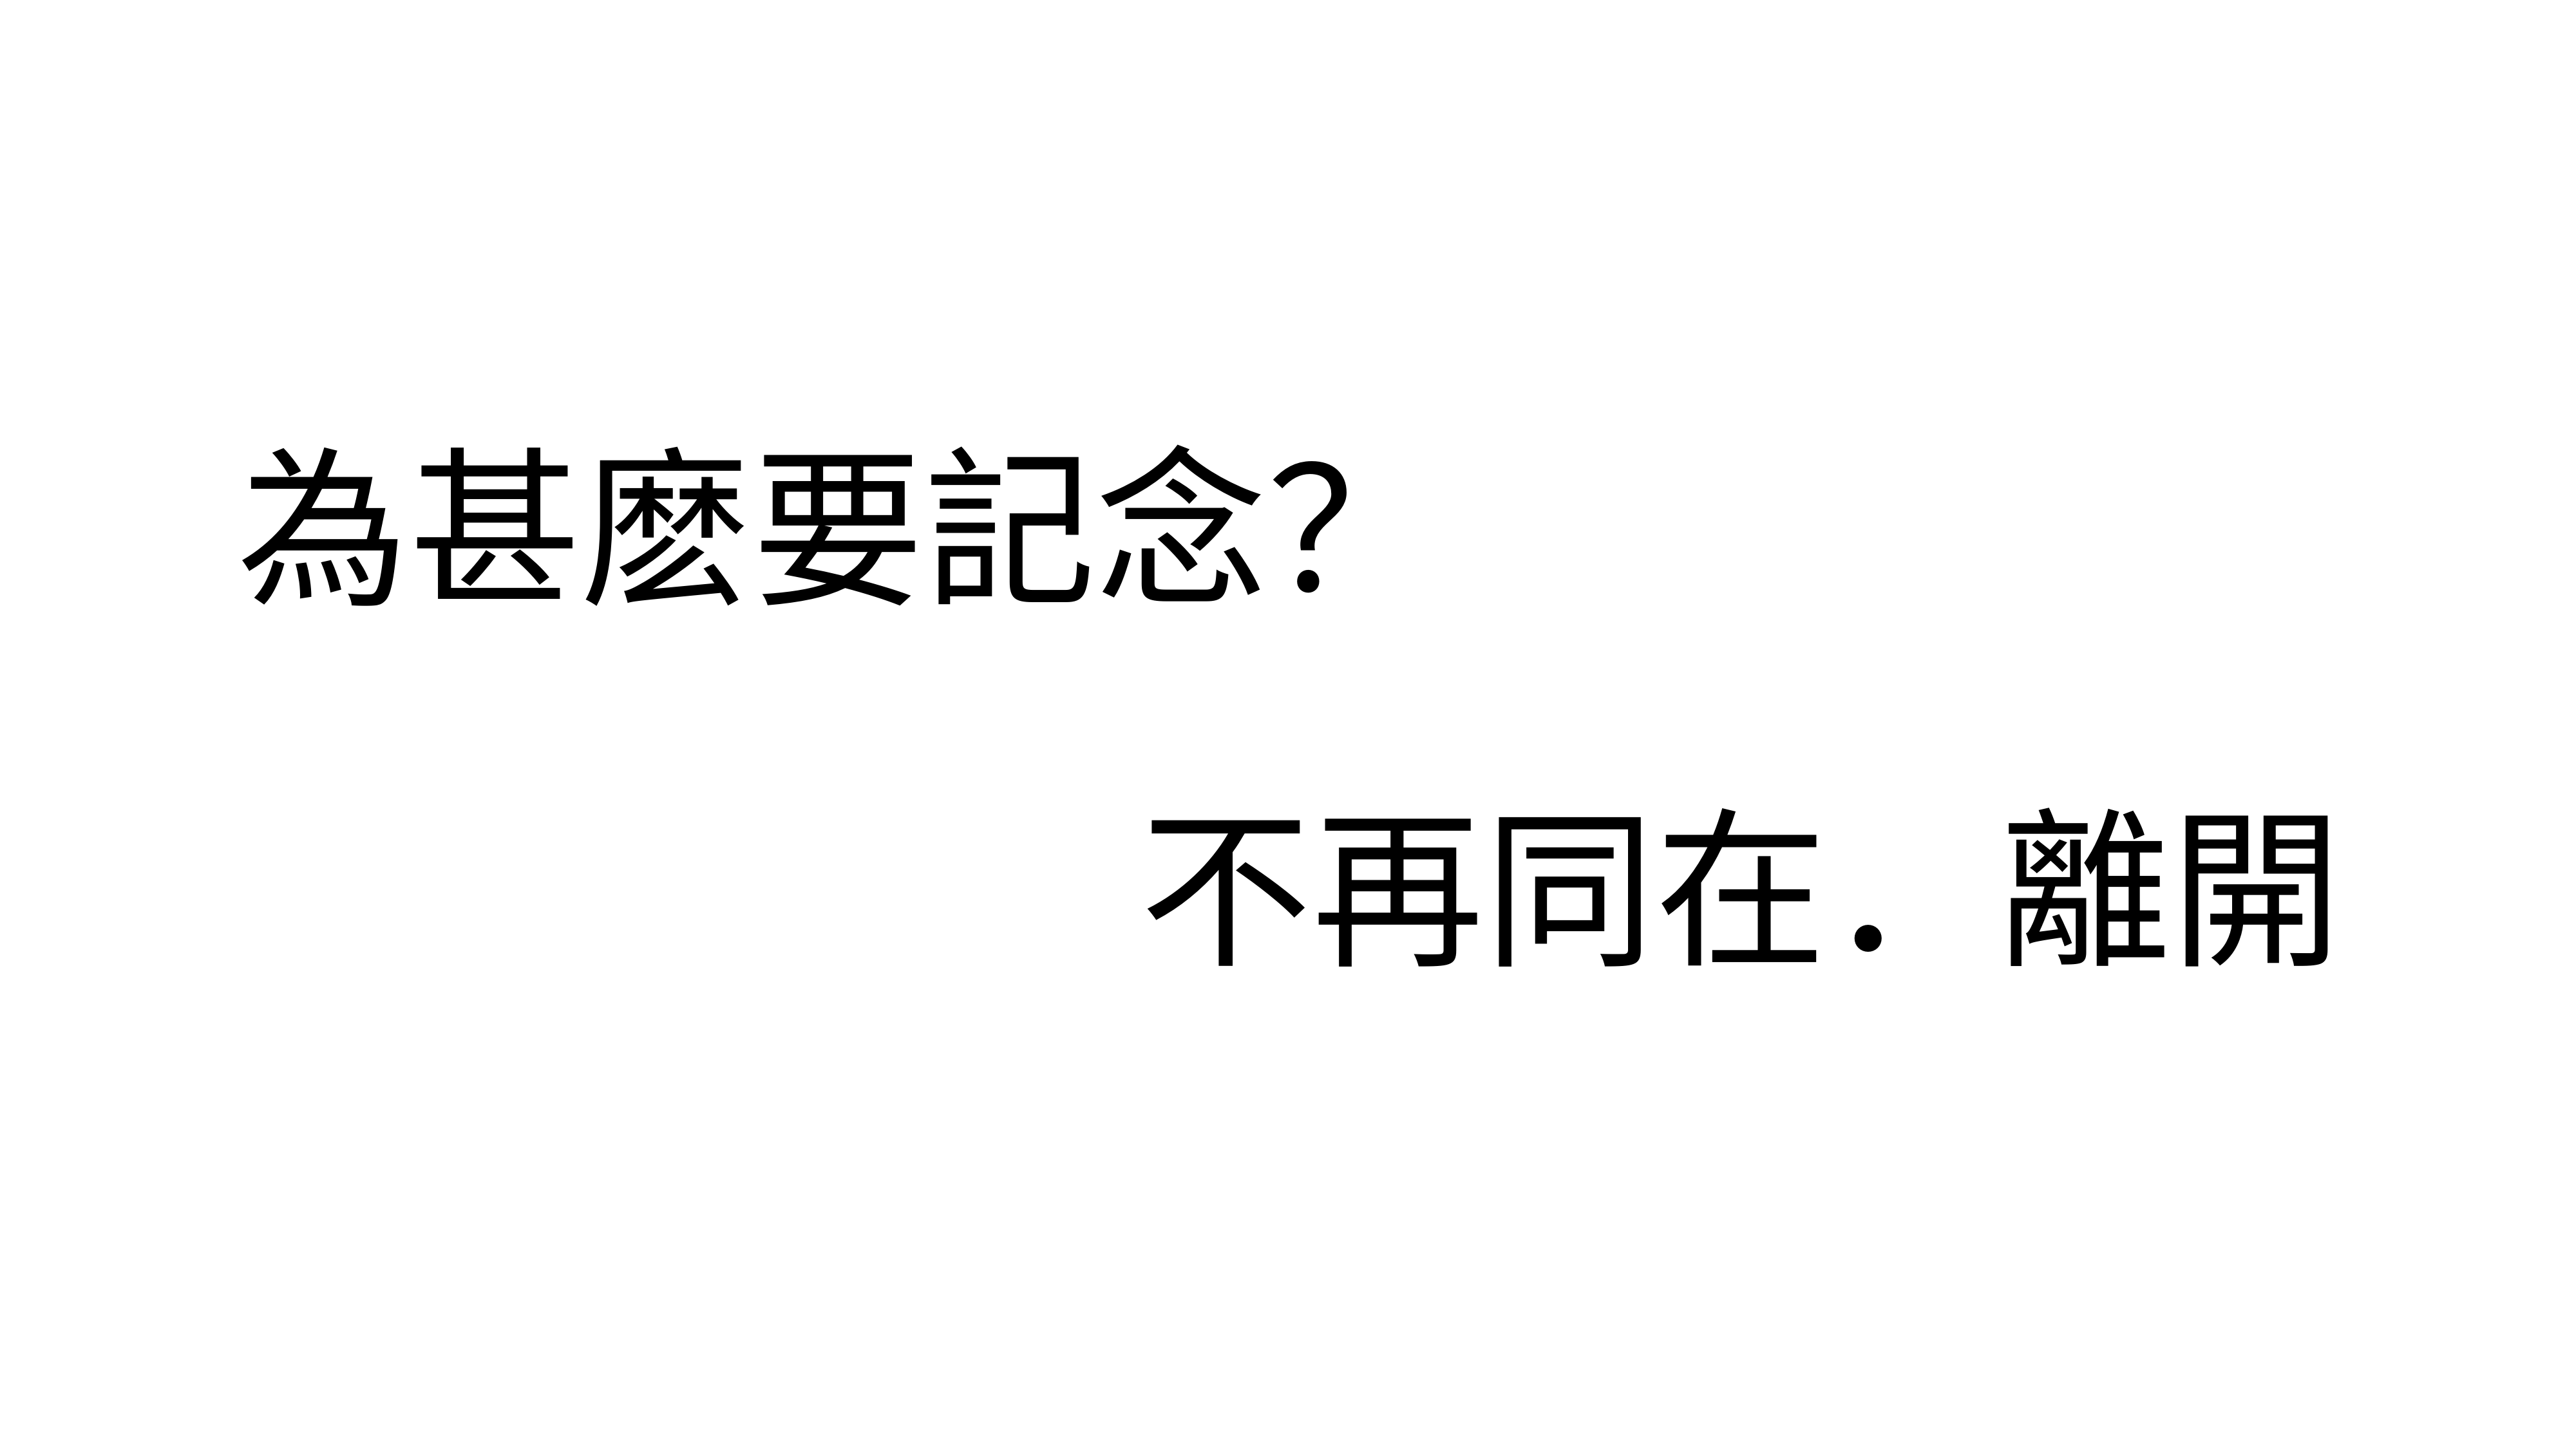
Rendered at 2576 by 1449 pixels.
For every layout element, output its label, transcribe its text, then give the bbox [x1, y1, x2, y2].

title 為甚麽要記念？ [145, 334, 1532, 752]
text_box 不再同在．離開 [1048, 695, 2435, 1113]
